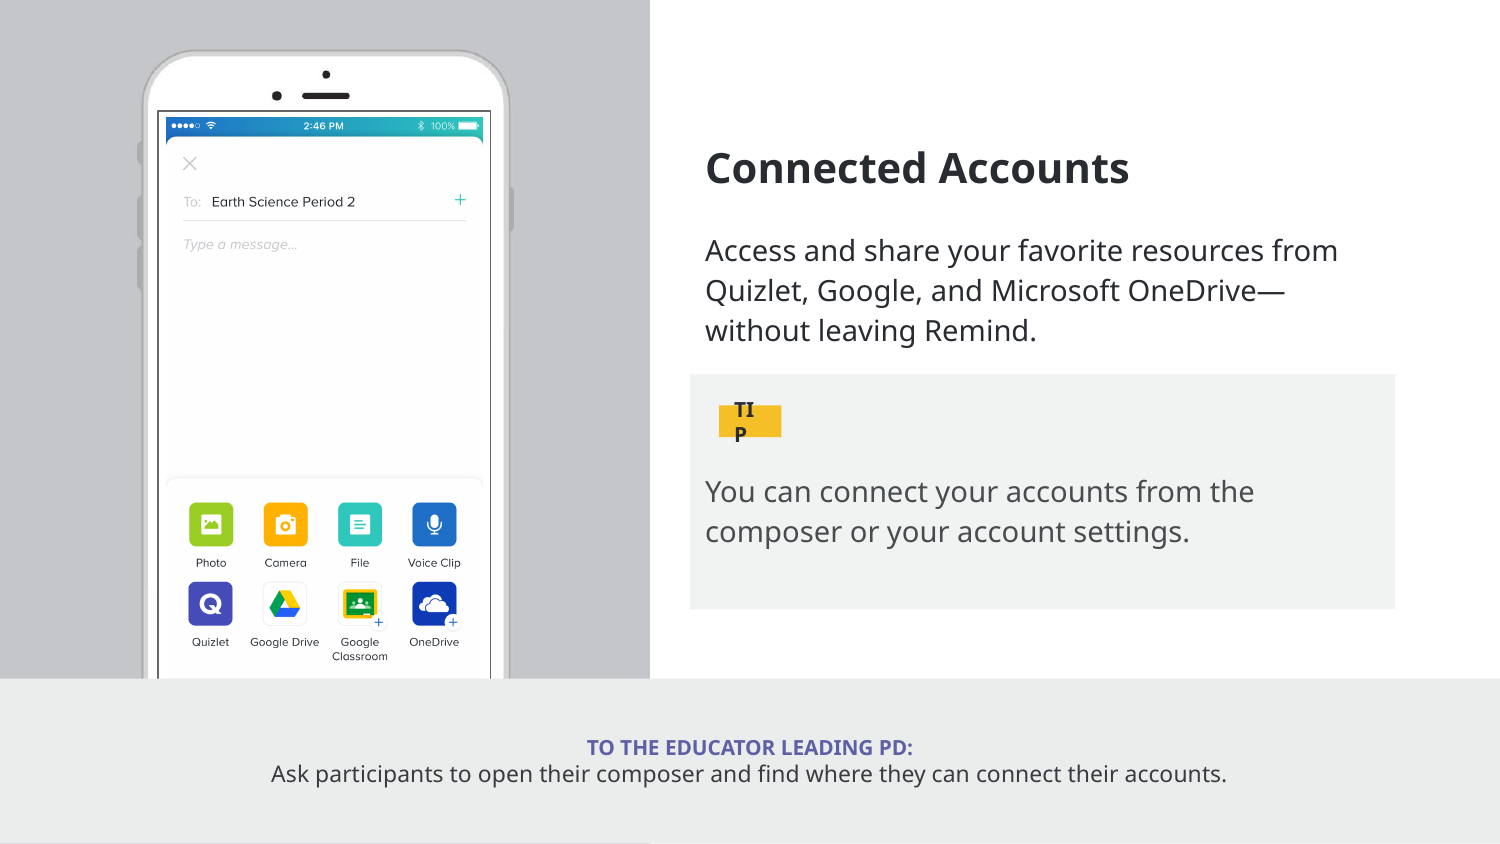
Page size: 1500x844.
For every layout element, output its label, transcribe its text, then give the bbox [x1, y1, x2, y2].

text_box TIP [719, 405, 782, 438]
list Connected Accounts Access and share your favorite resources from Quizlet, Google, and Microsoft OneDrive—without leaving Remind. You can connect your accounts from the composer or your account settings. [690, 126, 1396, 362]
text_box TO THE EDUCATOR LEADING PD: Ask participants to open their composer and find where they can connect their accounts. [654, 678, 1500, 844]
picture [0, 0, 650, 844]
text_box [690, 374, 1396, 610]
